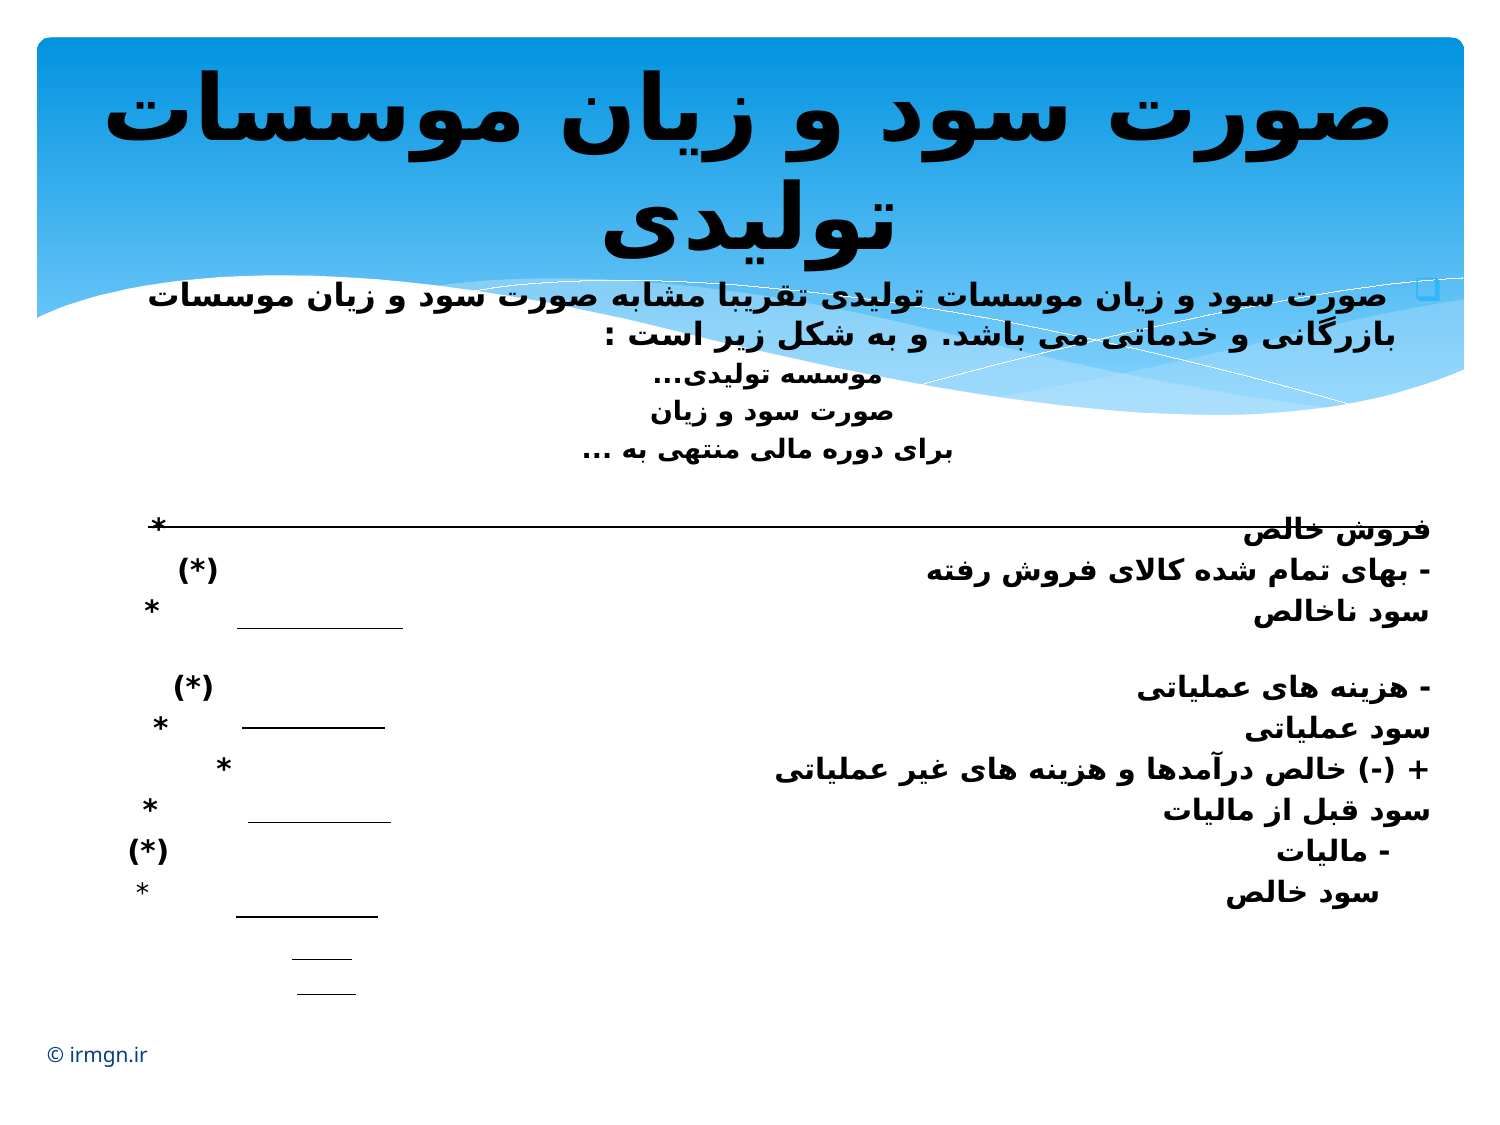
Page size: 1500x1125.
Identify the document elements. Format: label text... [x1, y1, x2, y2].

title صورت سود و زیان موسسات تولیدی [75, 55, 1425, 261]
list صورت سود و زیان موسسات تولیدی تقریبا مشابه صورت سود و زیان موسسات بازرگانی و خدماتی می باشد. و به شکل زیر است : موسسه تولیدی... صورت سود و زیان برای دوره مالی منتهی به ... فروش خالص * - بهای تمام شده کالای فروش رفته (*) سود ناخالص * - هزینه های عملیاتی (*) سود عملیاتی * + (-) خالص درآمدها و هزینه های غیر عملیاتی * سود قبل از مالیات * - مالیات (*) سود خالص * [88, 267, 1447, 1083]
footer © irmgn.ir [31, 1025, 653, 1086]
